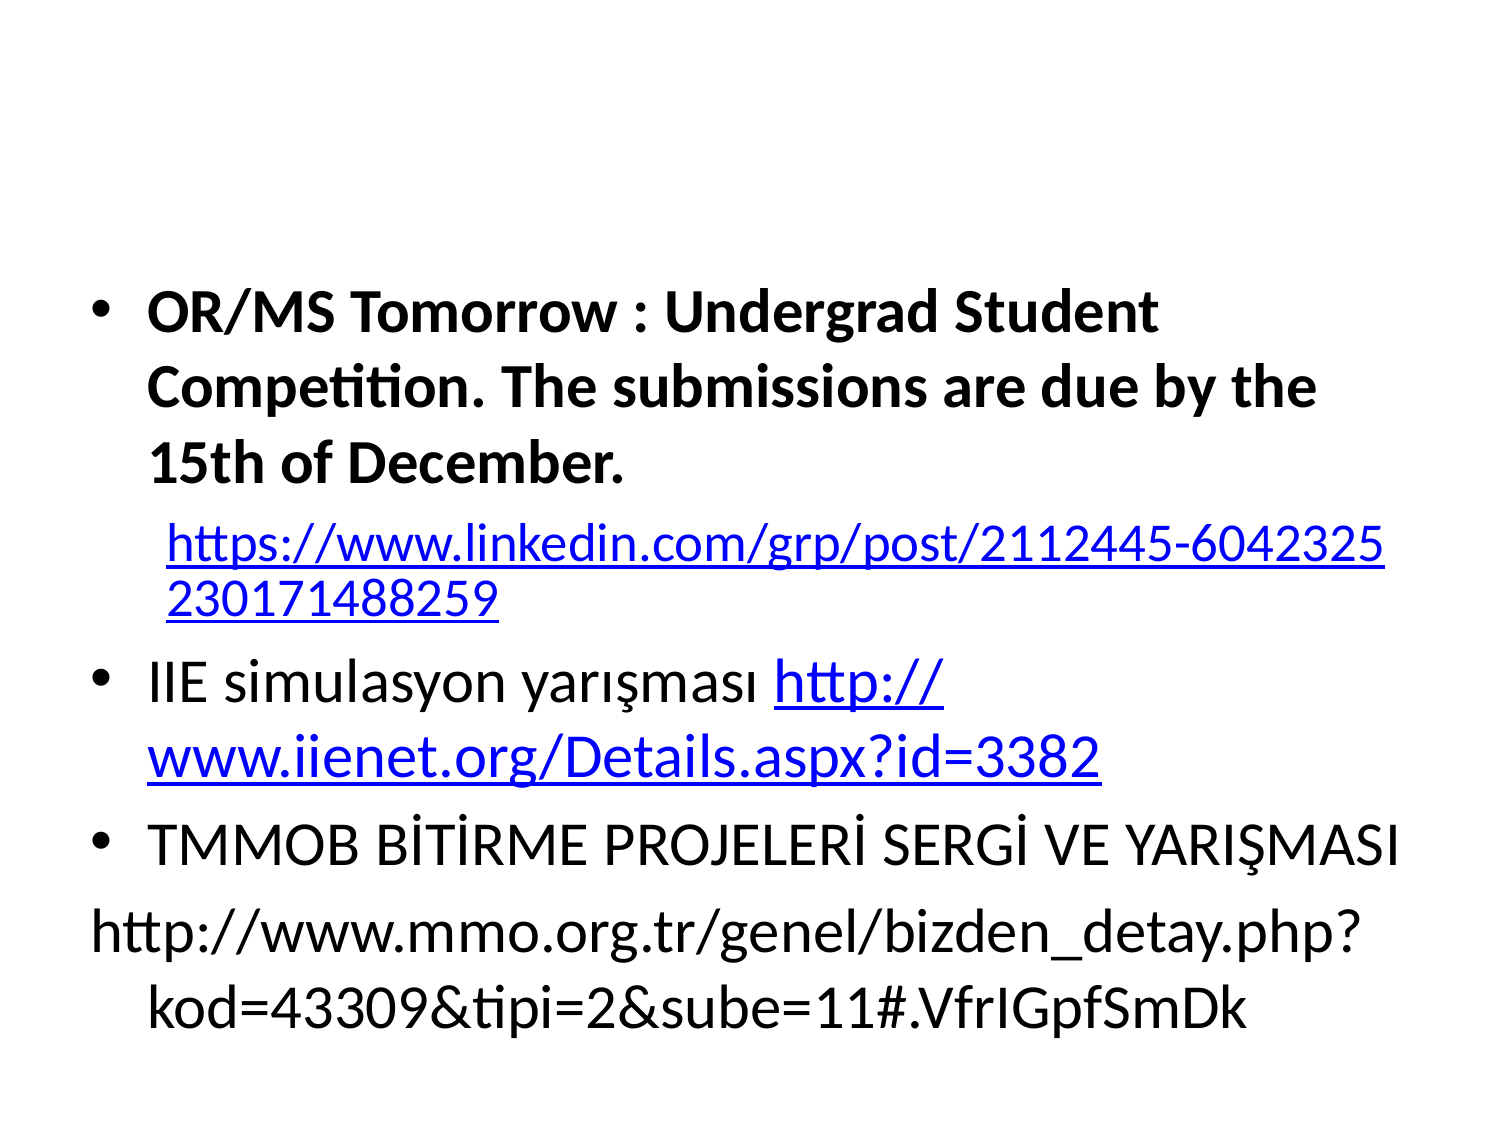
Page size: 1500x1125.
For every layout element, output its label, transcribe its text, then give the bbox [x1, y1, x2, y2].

list OR/MS Tomorrow : Undergrad Student Competition. The submissions are due by the 15th of December. https://www.linkedin.com/grp/post/2112445-6042325230171488259 IIE simulasyon yarışması http://www.iienet.org/Details.aspx?id=3382 TMMOB BİTİRME PROJELERİ SERGİ VE YARIŞMASI http://www.mmo.org.tr/genel/bizden_detay.php?kod=43309&tipi=2&sube=11#.VfrIGpfSmDk [75, 262, 1425, 1005]
